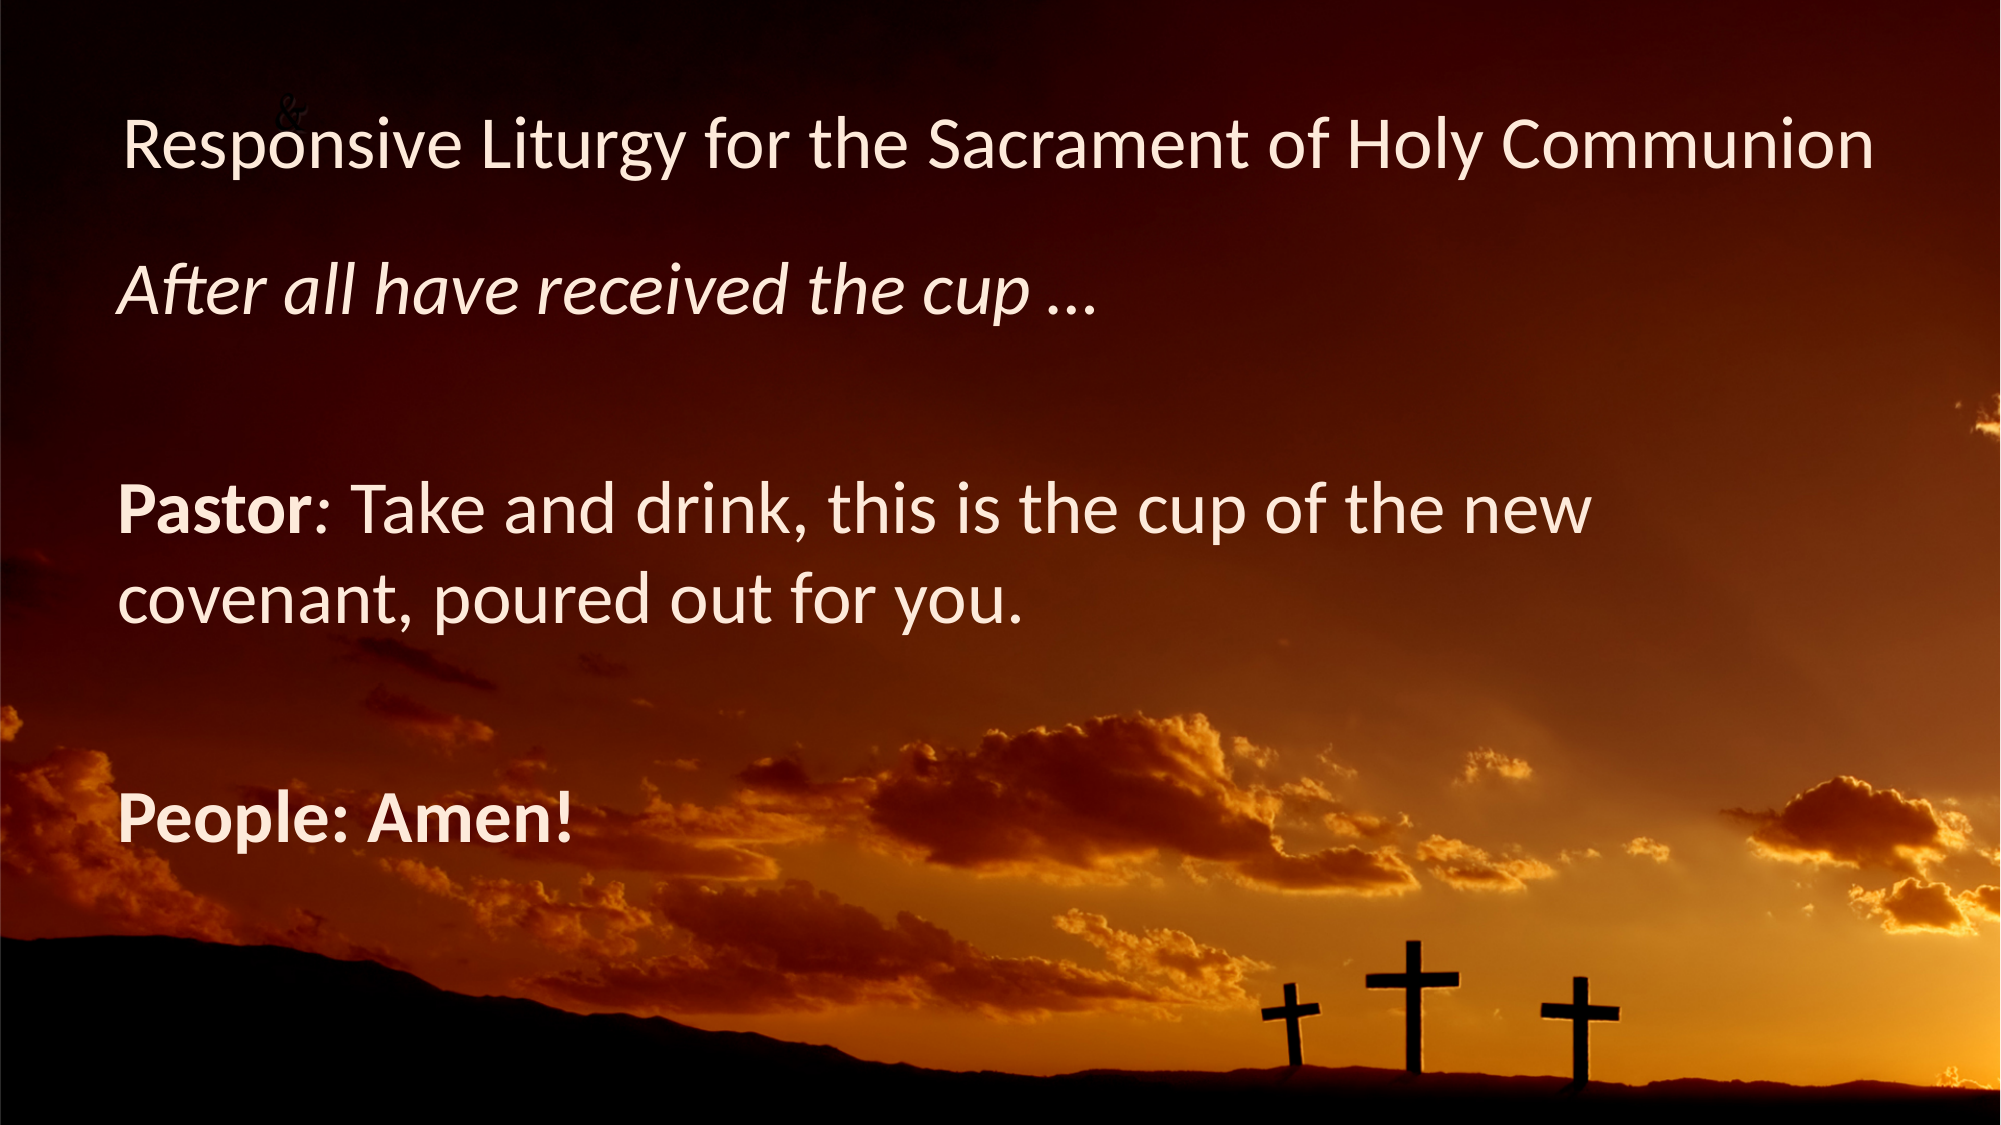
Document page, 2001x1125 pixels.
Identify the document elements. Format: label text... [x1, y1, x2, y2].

picture [0, 0, 2001, 1125]
title Responsive Liturgy for the Sacrament of Holy Communion [99, 44, 1901, 234]
list After all have received the cup … Pastor: Take and drink, this is the cup of the new covenant, poured out for you. People: Amen! [109, 232, 1911, 976]
